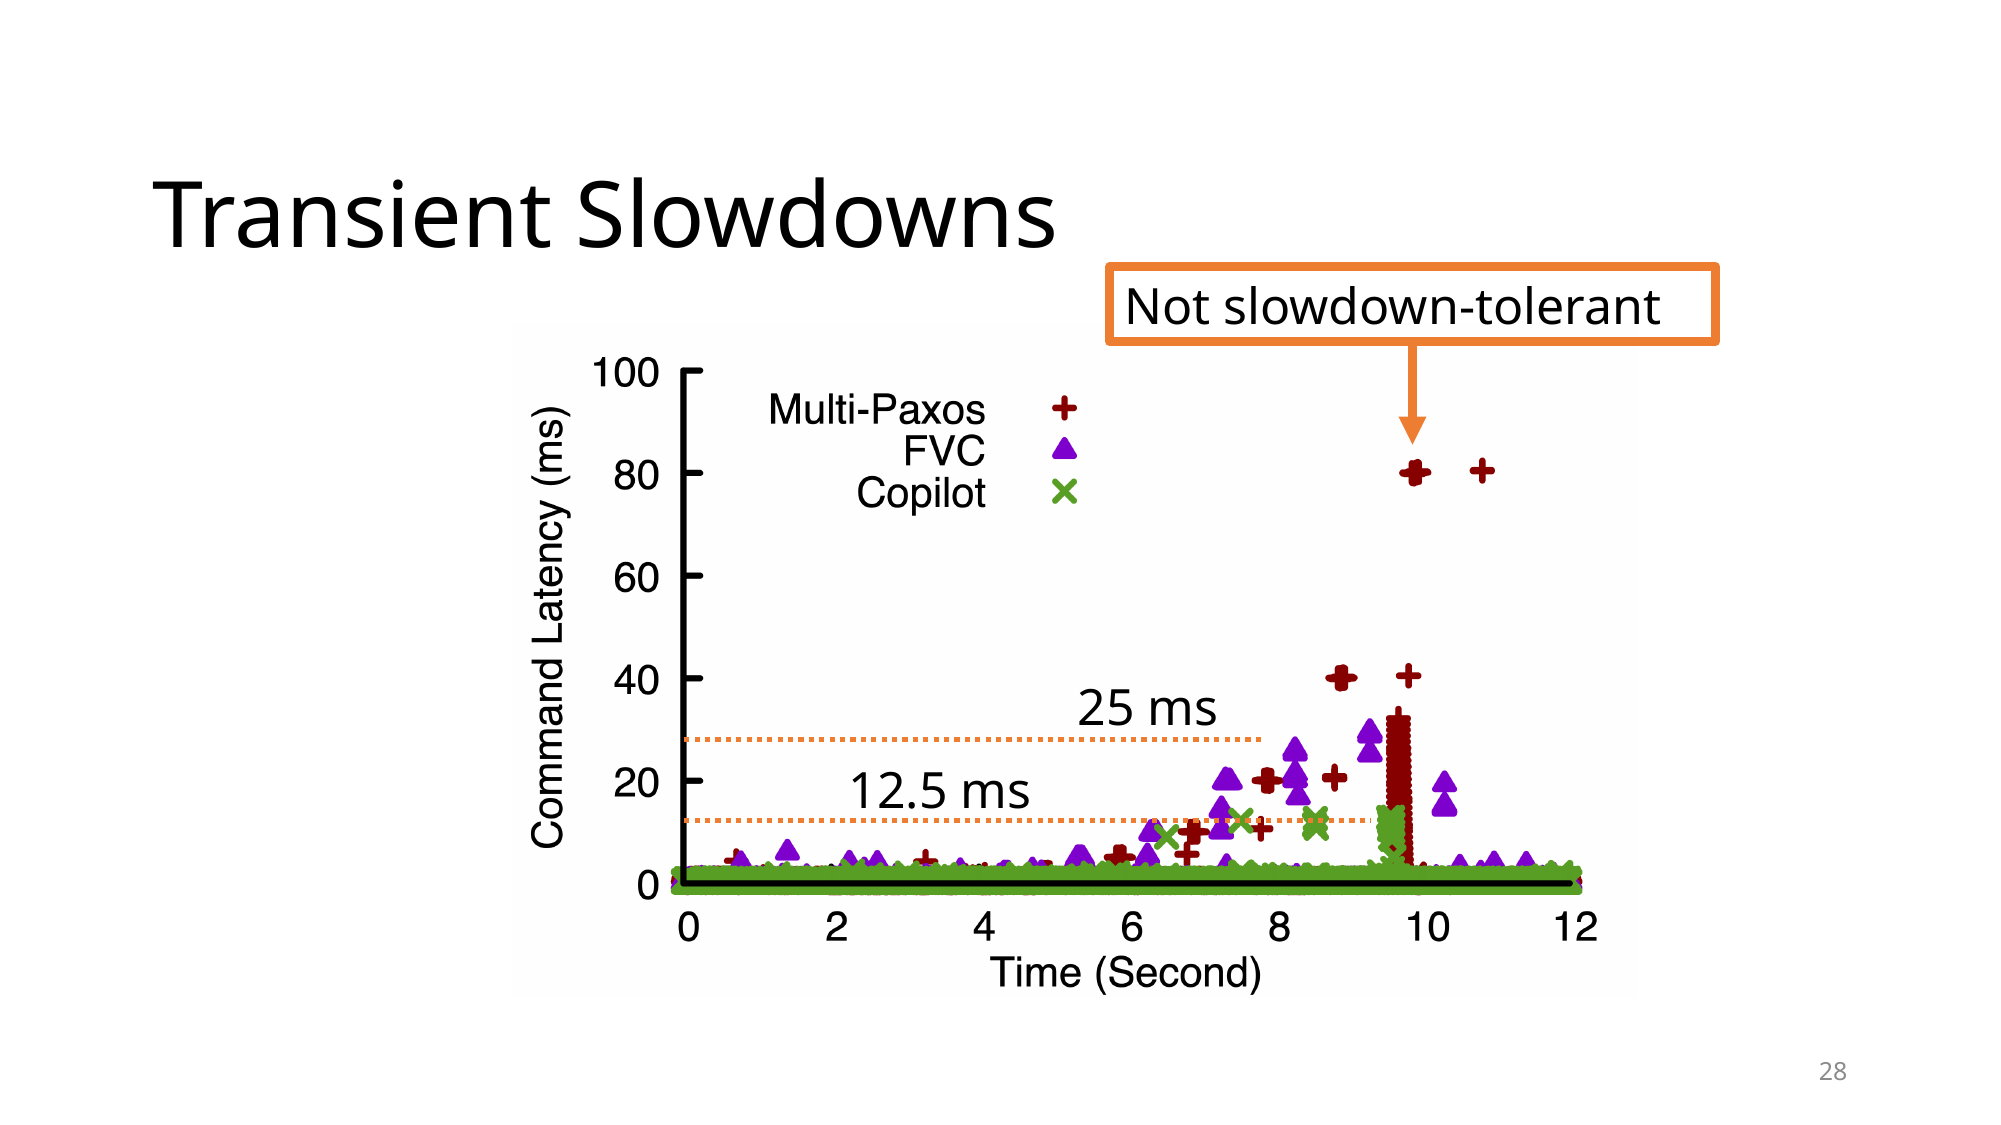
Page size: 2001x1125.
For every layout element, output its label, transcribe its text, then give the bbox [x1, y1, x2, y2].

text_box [684, 751, 1372, 827]
slide_number 28 [1412, 1042, 1863, 1103]
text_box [684, 667, 1274, 744]
title Copilot and Fast-View-Change Tolerate Transient Slowdowns [137, 59, 1863, 278]
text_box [1109, 266, 1716, 445]
picture [512, 322, 1638, 998]
